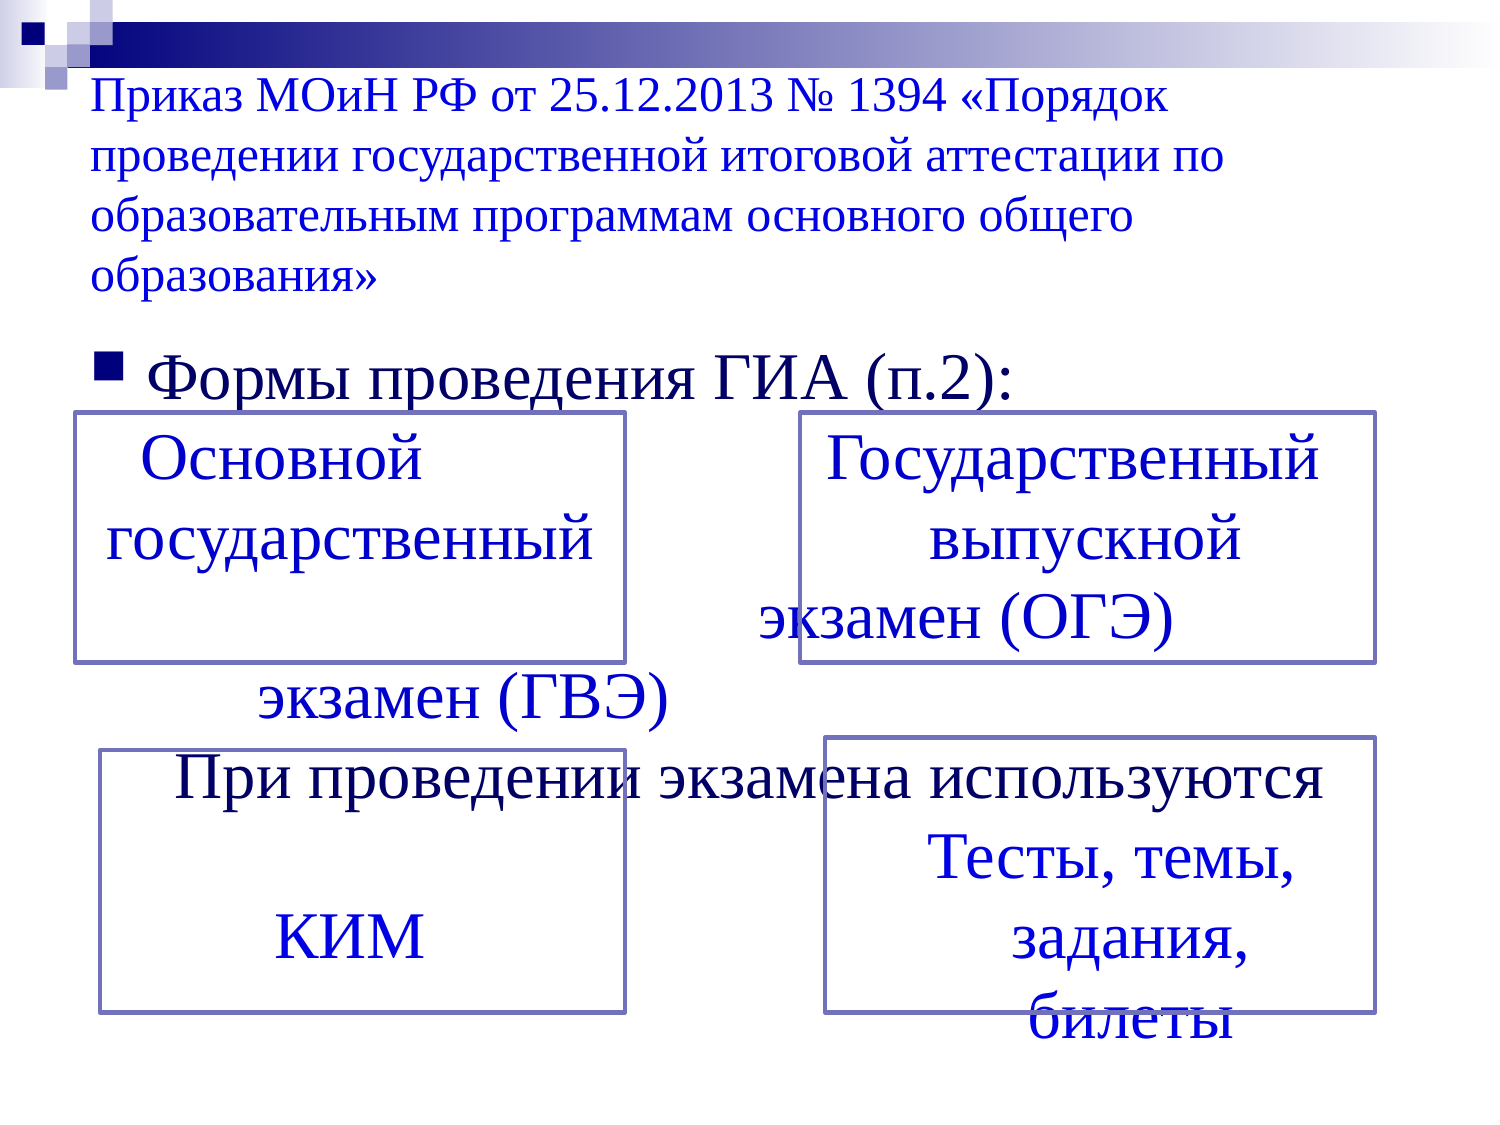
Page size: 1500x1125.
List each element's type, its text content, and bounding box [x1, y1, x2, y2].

text_box [98, 748, 627, 1015]
title Приказ МОиН РФ от 25.12.2013 № 1394 «Порядок проведении государственной итоговой аттестации по образовательным программам основного общего образования» [75, 75, 1425, 288]
list Формы проведения ГИА (п.2): Основной Государственный государственный выпускной экзамен (ОГЭ) экзамен (ГВЭ) При проведении экзамена используются Тесты, темы, КИМ задания, билеты [75, 324, 1425, 1038]
text_box [73, 410, 627, 665]
text_box [798, 410, 1377, 665]
text_box [823, 735, 1377, 1015]
